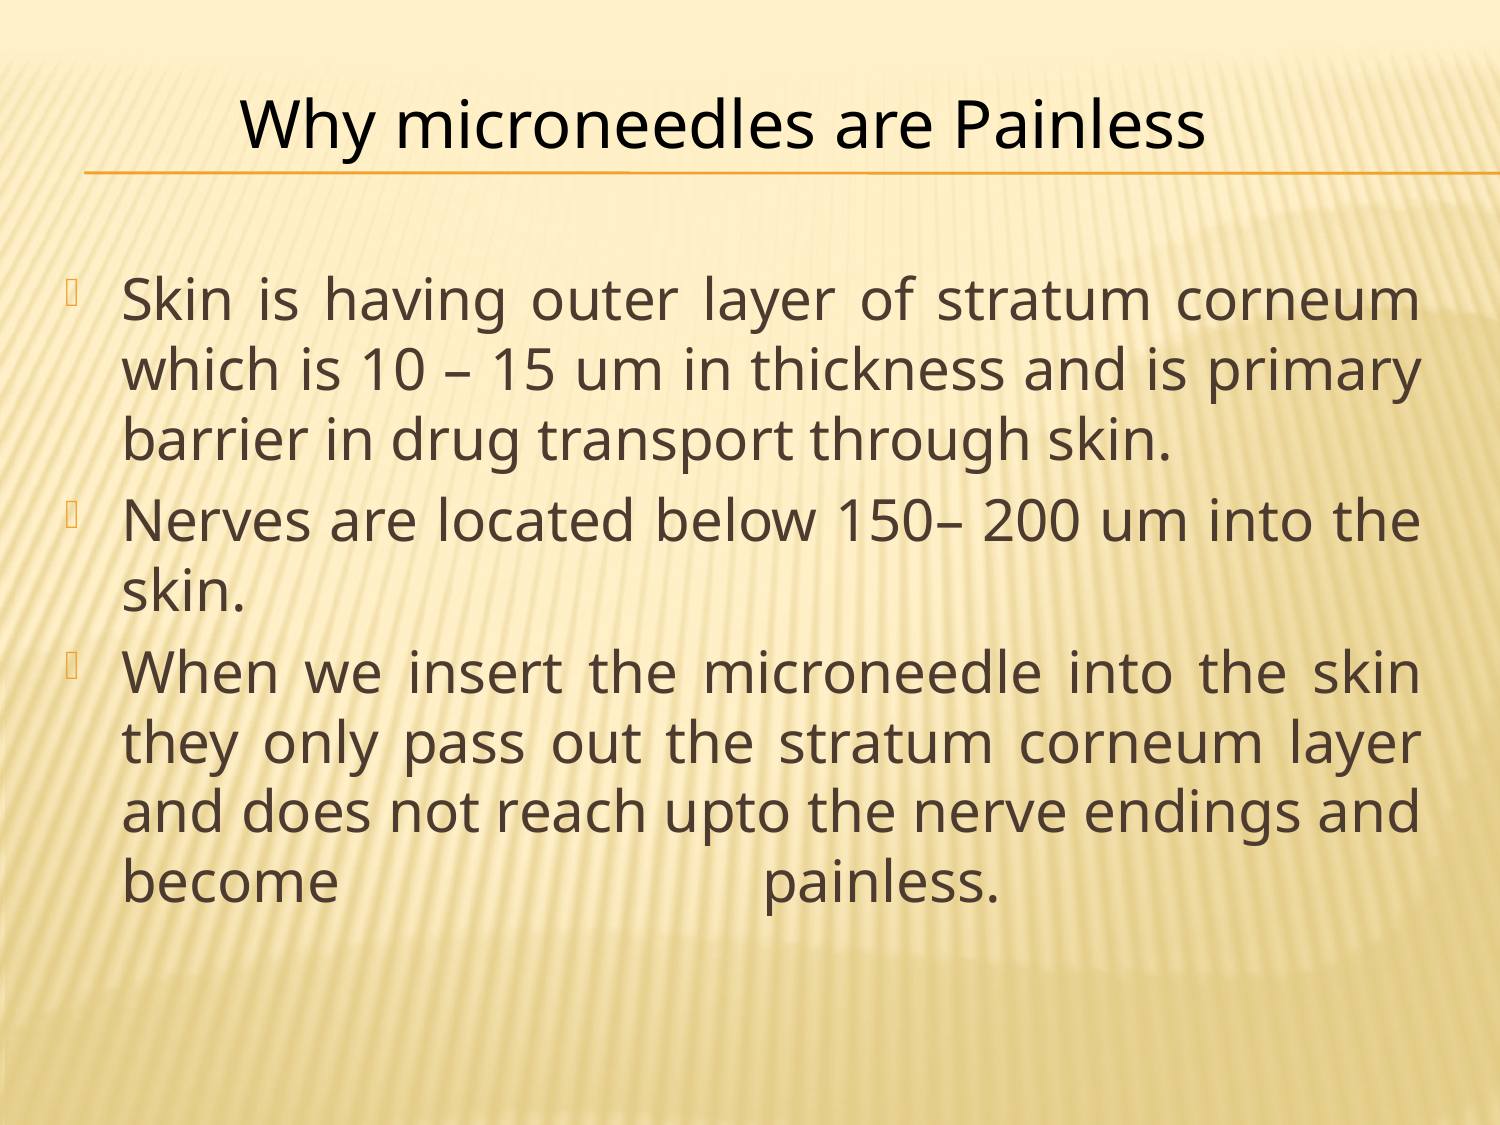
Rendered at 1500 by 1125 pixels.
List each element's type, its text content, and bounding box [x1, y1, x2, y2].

text_box Why microneedles are Painless [225, 74, 1225, 170]
list Skin is having outer layer of stratum corneum which is 10 – 15 um in thickness and is primary barrier in drug transport through skin. Nerves are located below 150– 200 um into the skin. When we insert the microneedle into the skin they only pass out the stratum corneum layer and does not reach upto the nerve endings and become painless. [50, 254, 1438, 998]
